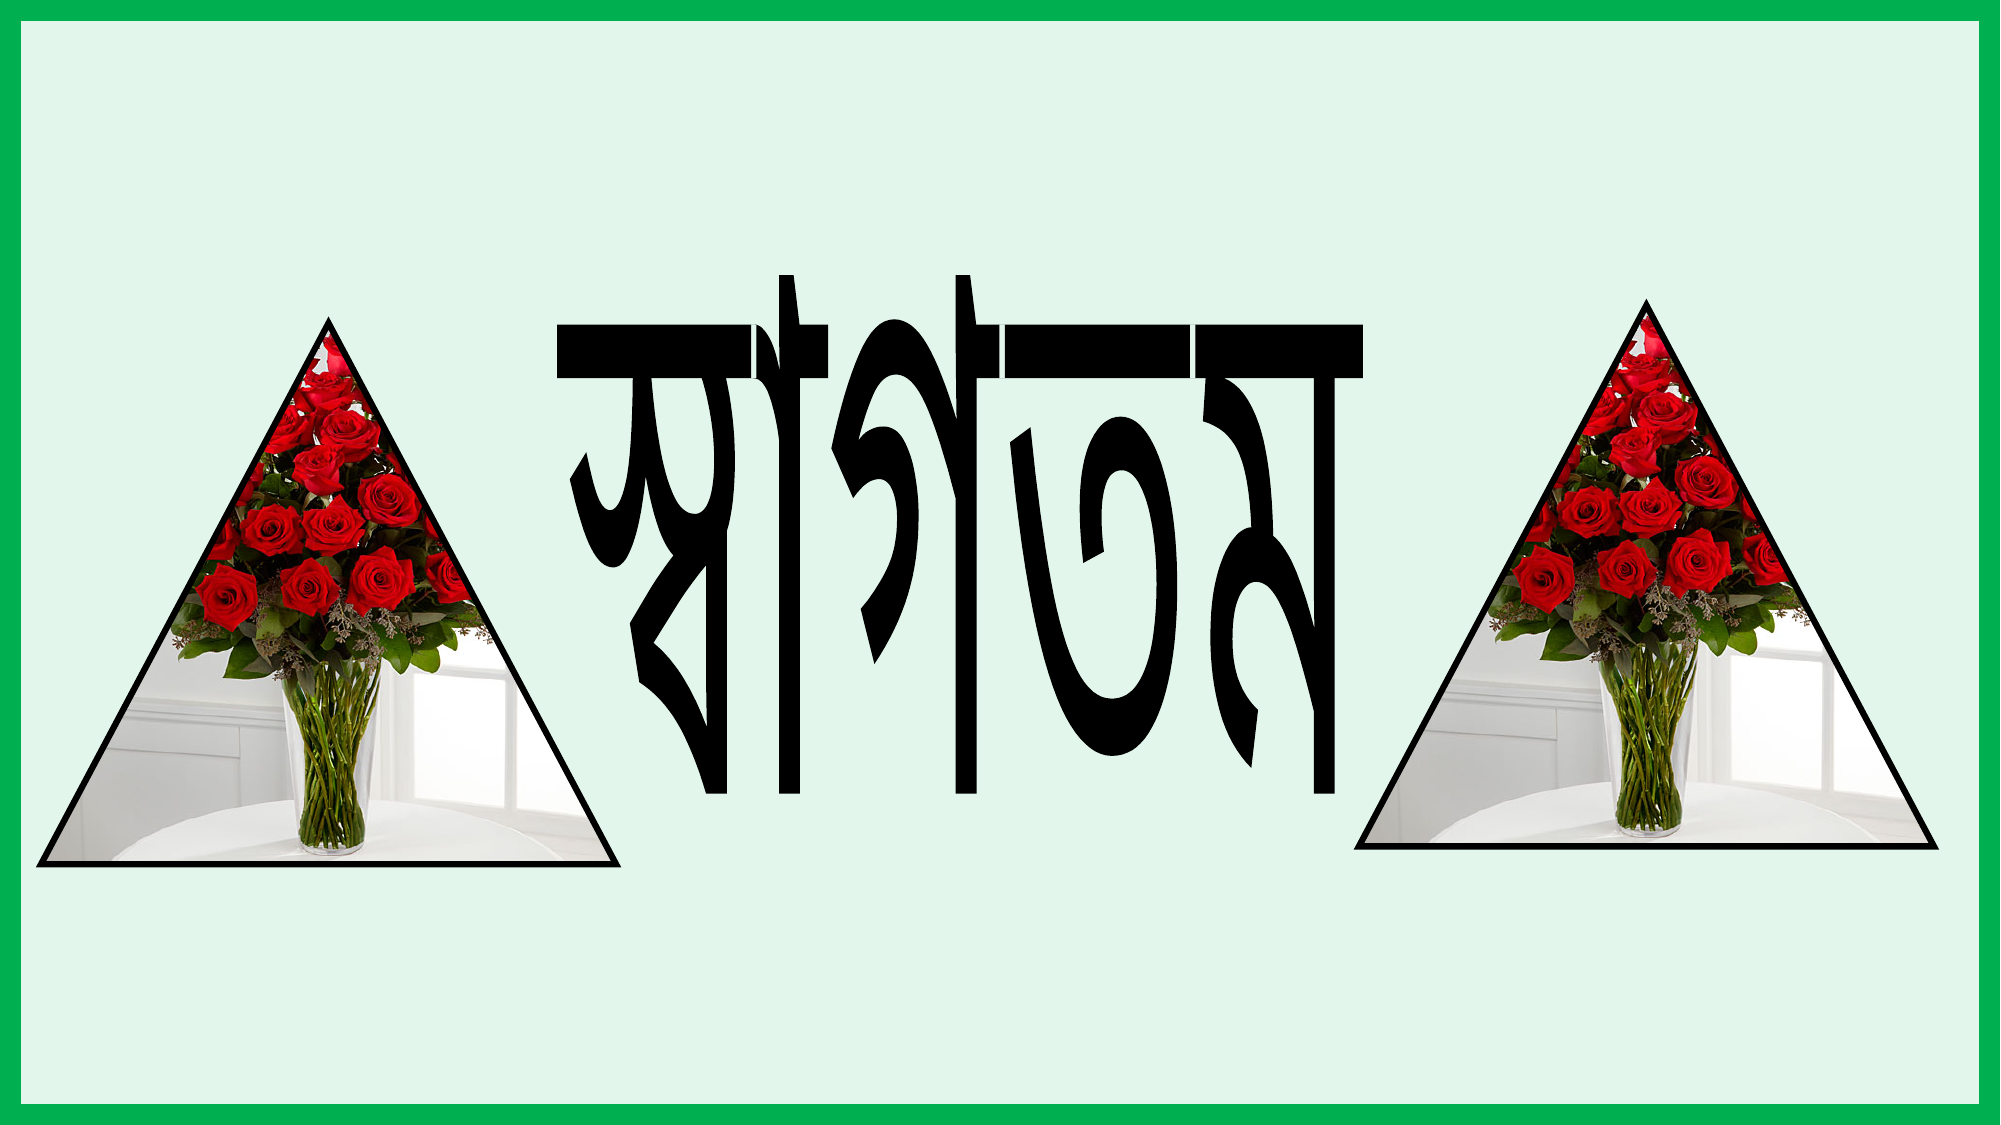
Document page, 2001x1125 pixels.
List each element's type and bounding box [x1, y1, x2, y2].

text_box [39, 320, 618, 866]
text_box [1357, 303, 1936, 848]
text_box [0, 0, 2000, 1125]
